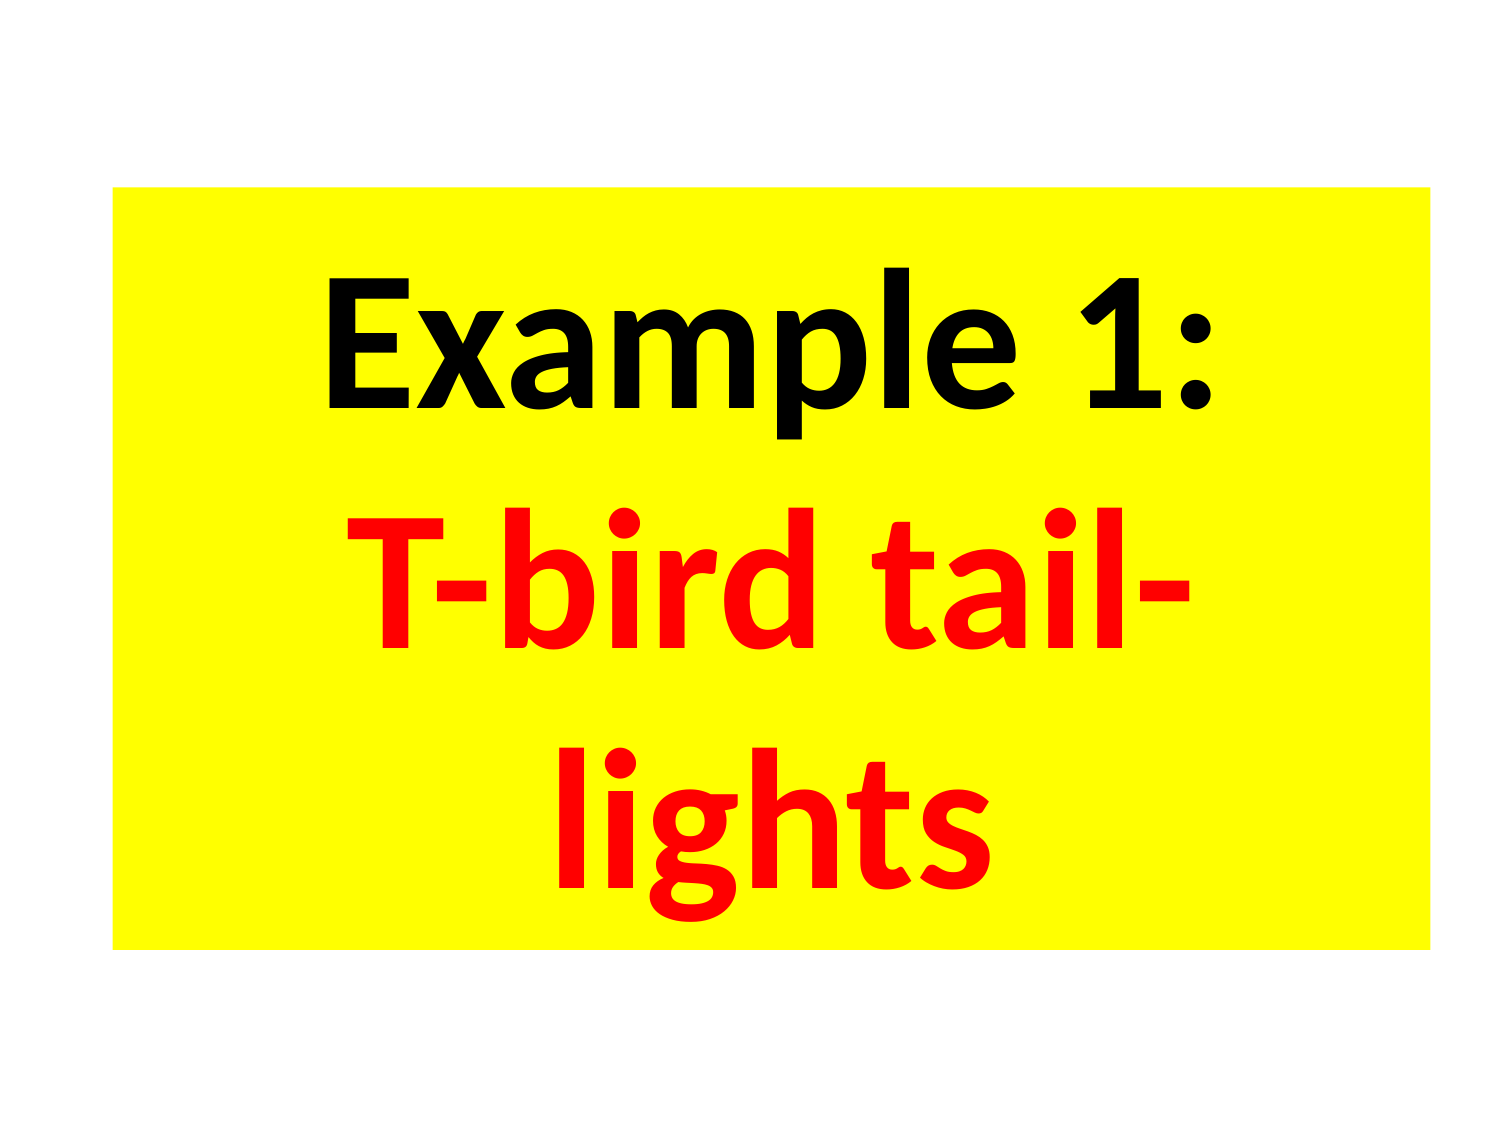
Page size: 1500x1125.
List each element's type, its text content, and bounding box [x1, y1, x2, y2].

title Example 1: T-bird tail-lights [112, 187, 1431, 951]
